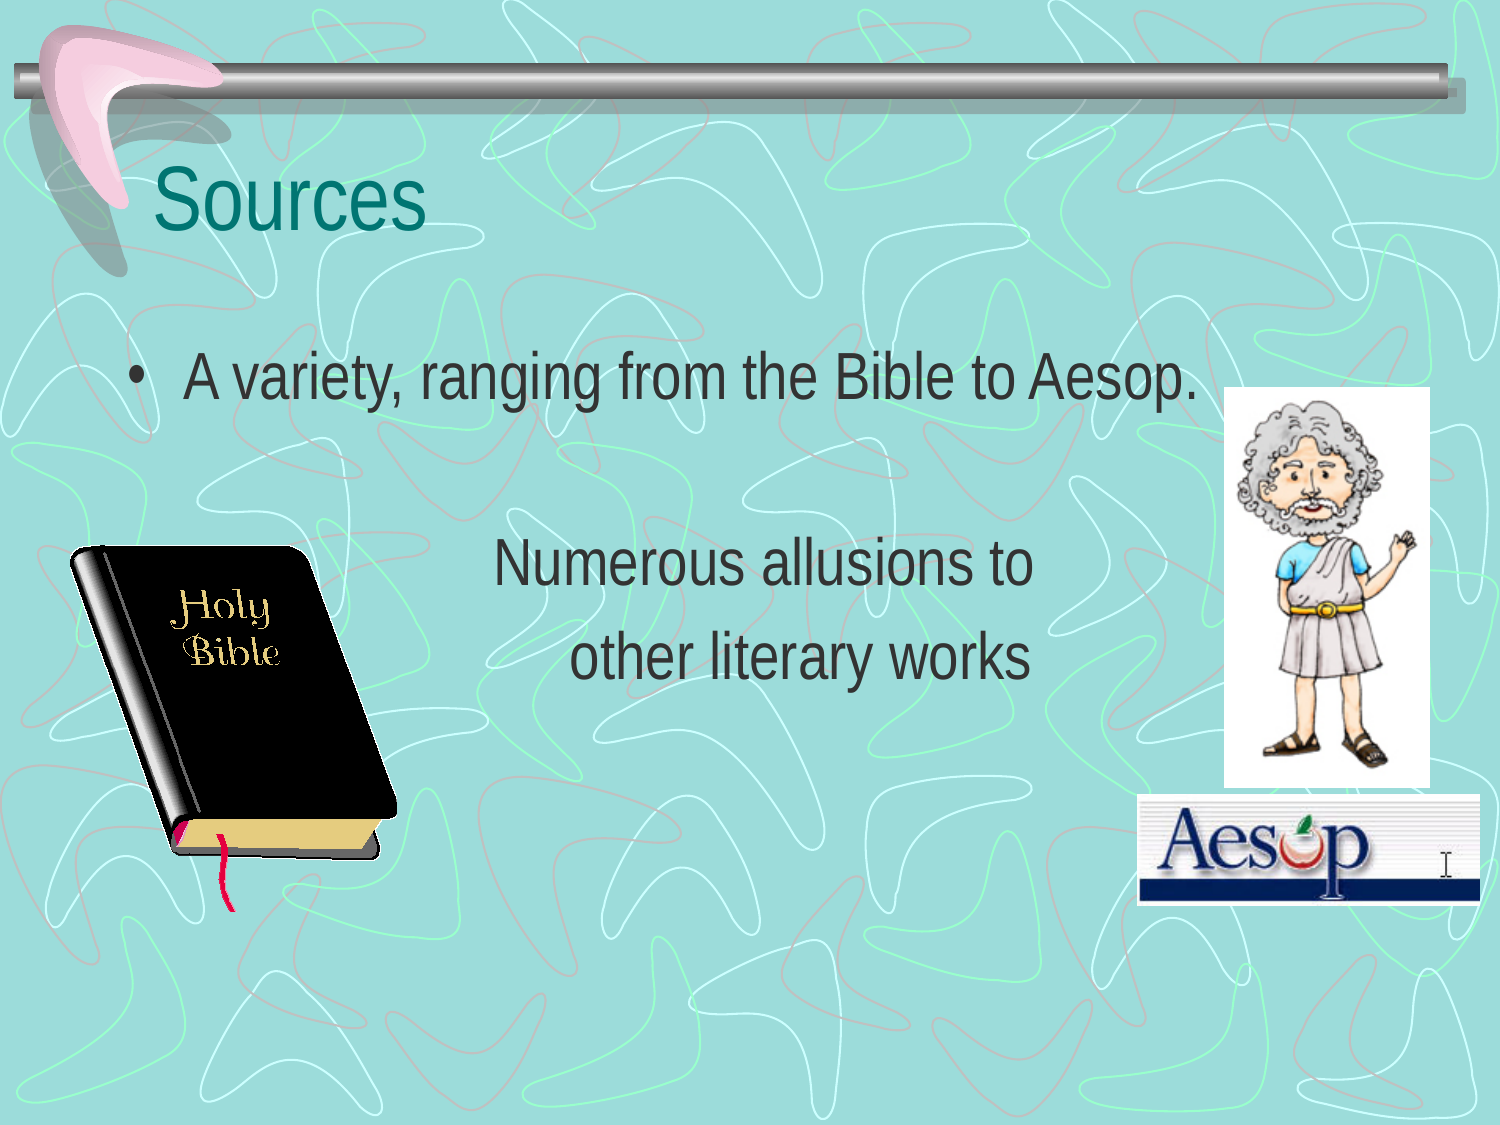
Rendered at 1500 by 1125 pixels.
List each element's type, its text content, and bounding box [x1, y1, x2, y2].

picture [1224, 387, 1430, 788]
picture [1137, 794, 1480, 906]
list A variety, ranging from the Bible to Aesop. Numerous allusions to other literary works [112, 324, 1388, 1000]
picture [70, 545, 397, 912]
title Sources [137, 99, 1388, 288]
